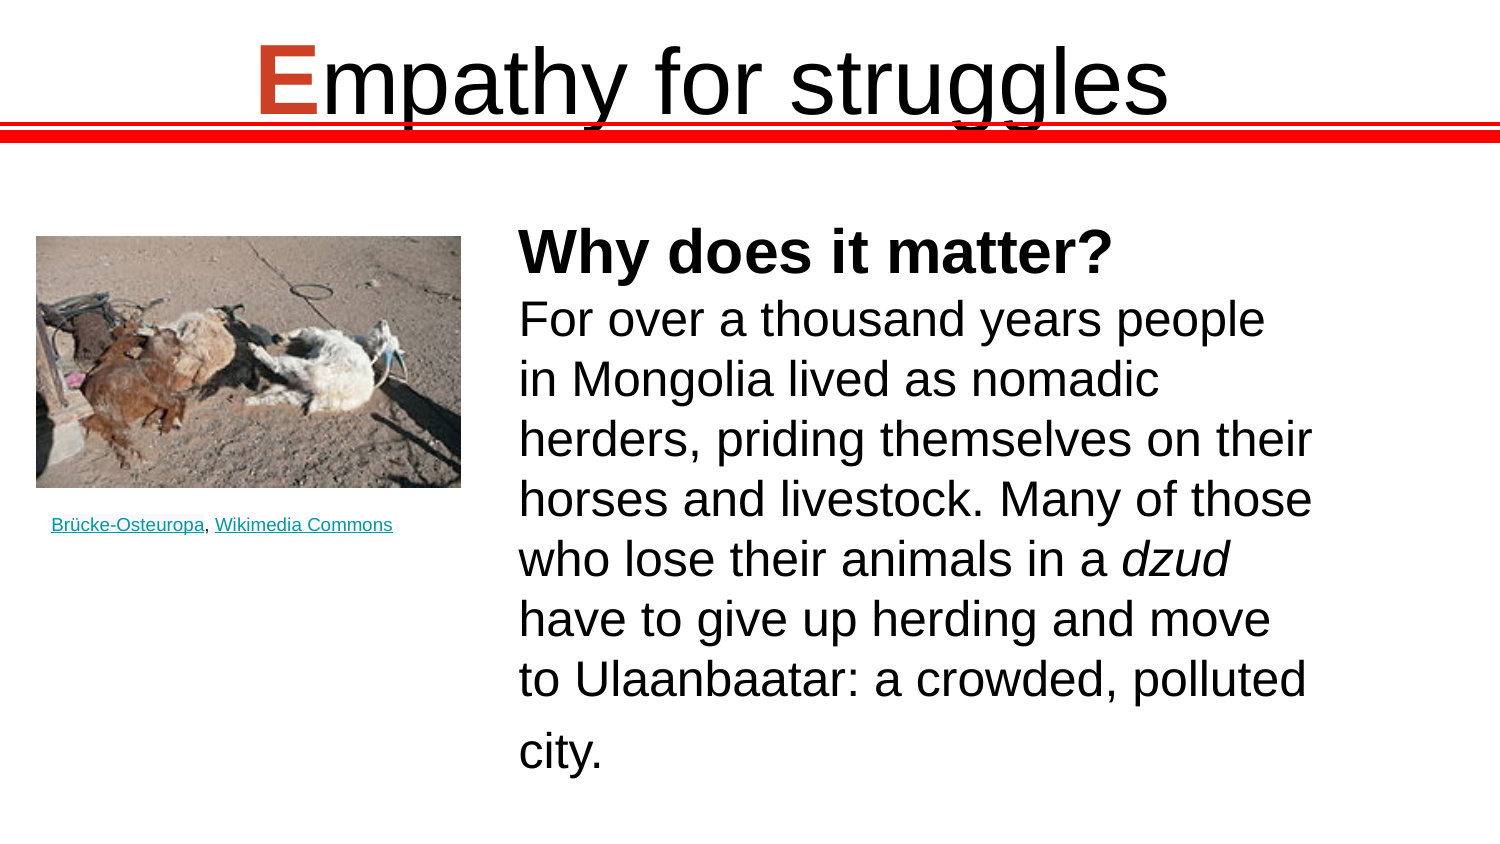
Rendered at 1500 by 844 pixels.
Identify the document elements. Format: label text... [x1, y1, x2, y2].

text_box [0, 0, 1500, 137]
text_box Brücke-Osteuropa, Wikimedia Commons [36, 498, 489, 527]
picture [36, 236, 462, 489]
text_box Why does it matter? For over a thousand years people in Mongolia lived as nomadic herders, priding themselves on their horses and livestock. Many of those who lose their animals in a dzud have to give up herding and move to Ulaanbaatar: a crowded, polluted city. [503, 196, 1331, 801]
